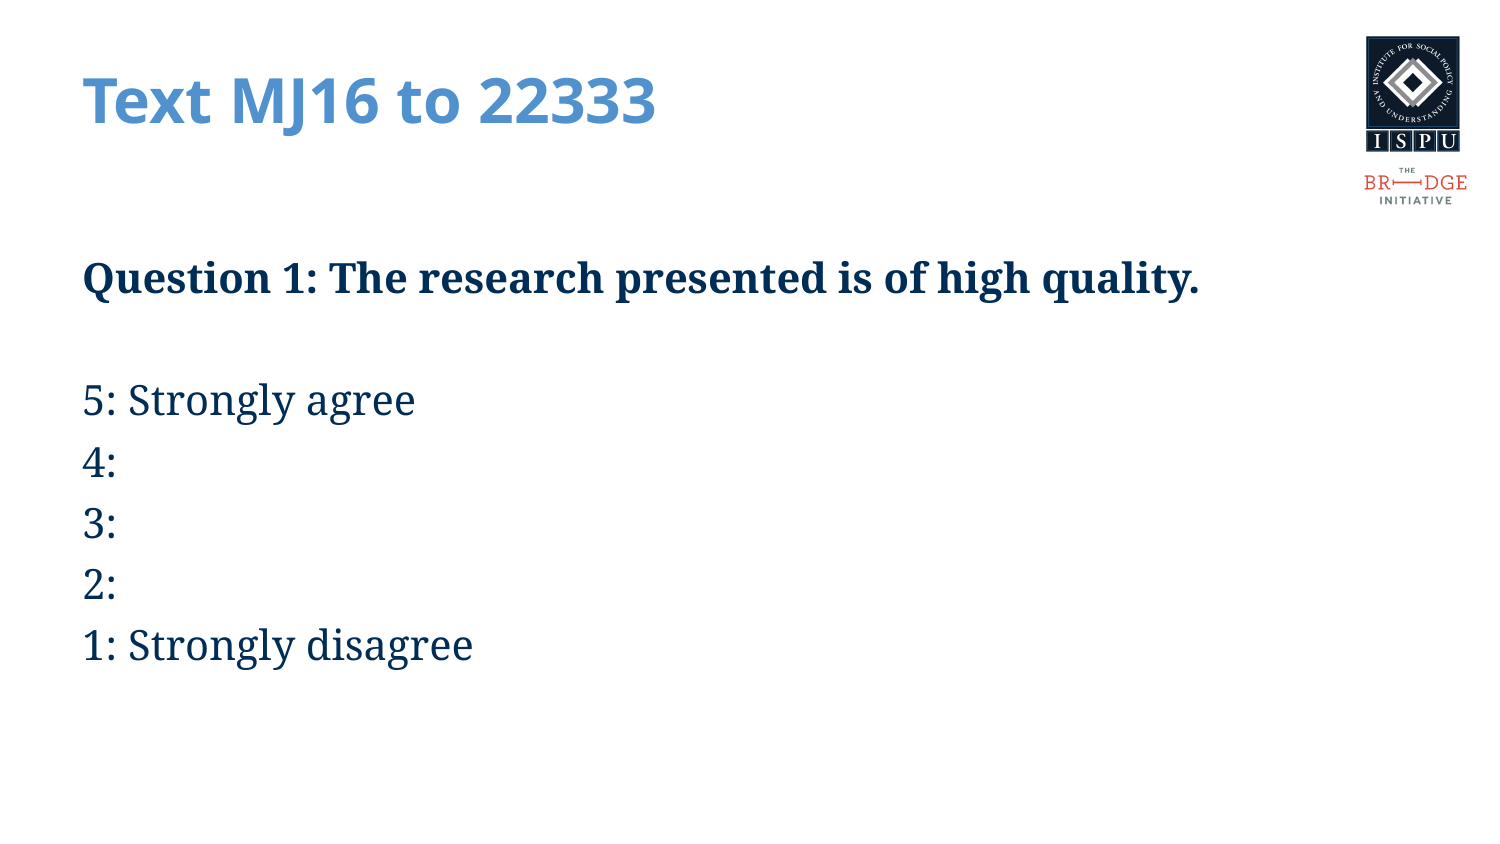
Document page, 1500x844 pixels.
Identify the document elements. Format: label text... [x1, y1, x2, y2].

title Text MJ16 to 22333 [70, 28, 1142, 170]
picture [1364, 167, 1467, 205]
list Question 1: The research presented is of high quality. 5: Strongly agree 4: 3: 2: 1: Strongly disagree [70, 235, 1225, 782]
picture [1365, 35, 1461, 153]
